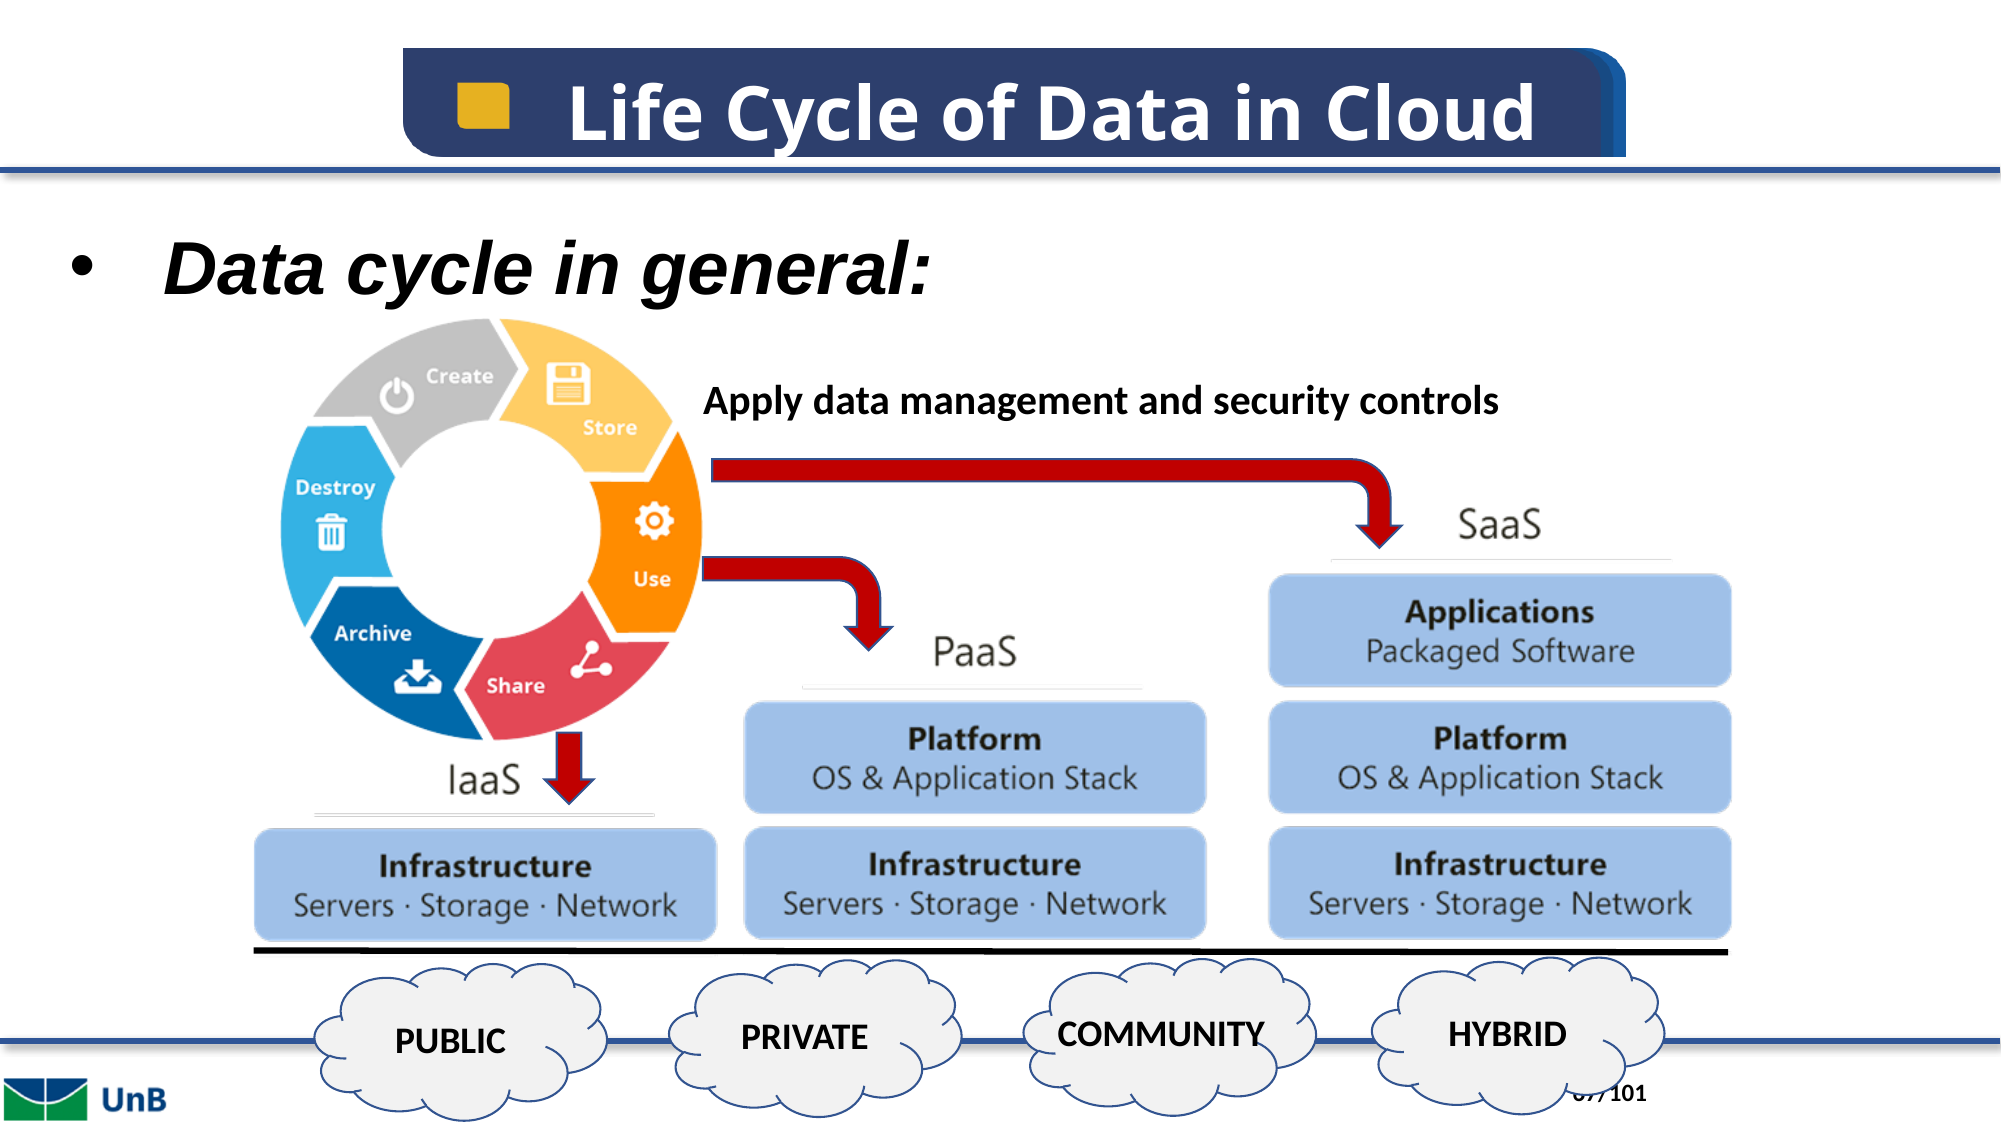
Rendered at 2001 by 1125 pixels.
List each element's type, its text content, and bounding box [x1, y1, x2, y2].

picture [253, 318, 730, 950]
text_box [711, 458, 1390, 486]
picture [0, 1072, 168, 1125]
text_box [703, 556, 882, 619]
picture [253, 953, 730, 958]
picture [403, 48, 1626, 157]
text_box Data cycle in general: [54, 212, 1867, 1071]
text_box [314, 957, 1665, 1121]
picture [1246, 486, 1733, 956]
text_box Life Cycle of Data in Cloud [403, 39, 1703, 181]
text_box Apply data management and security controls [703, 365, 1648, 431]
picture [731, 619, 1218, 950]
